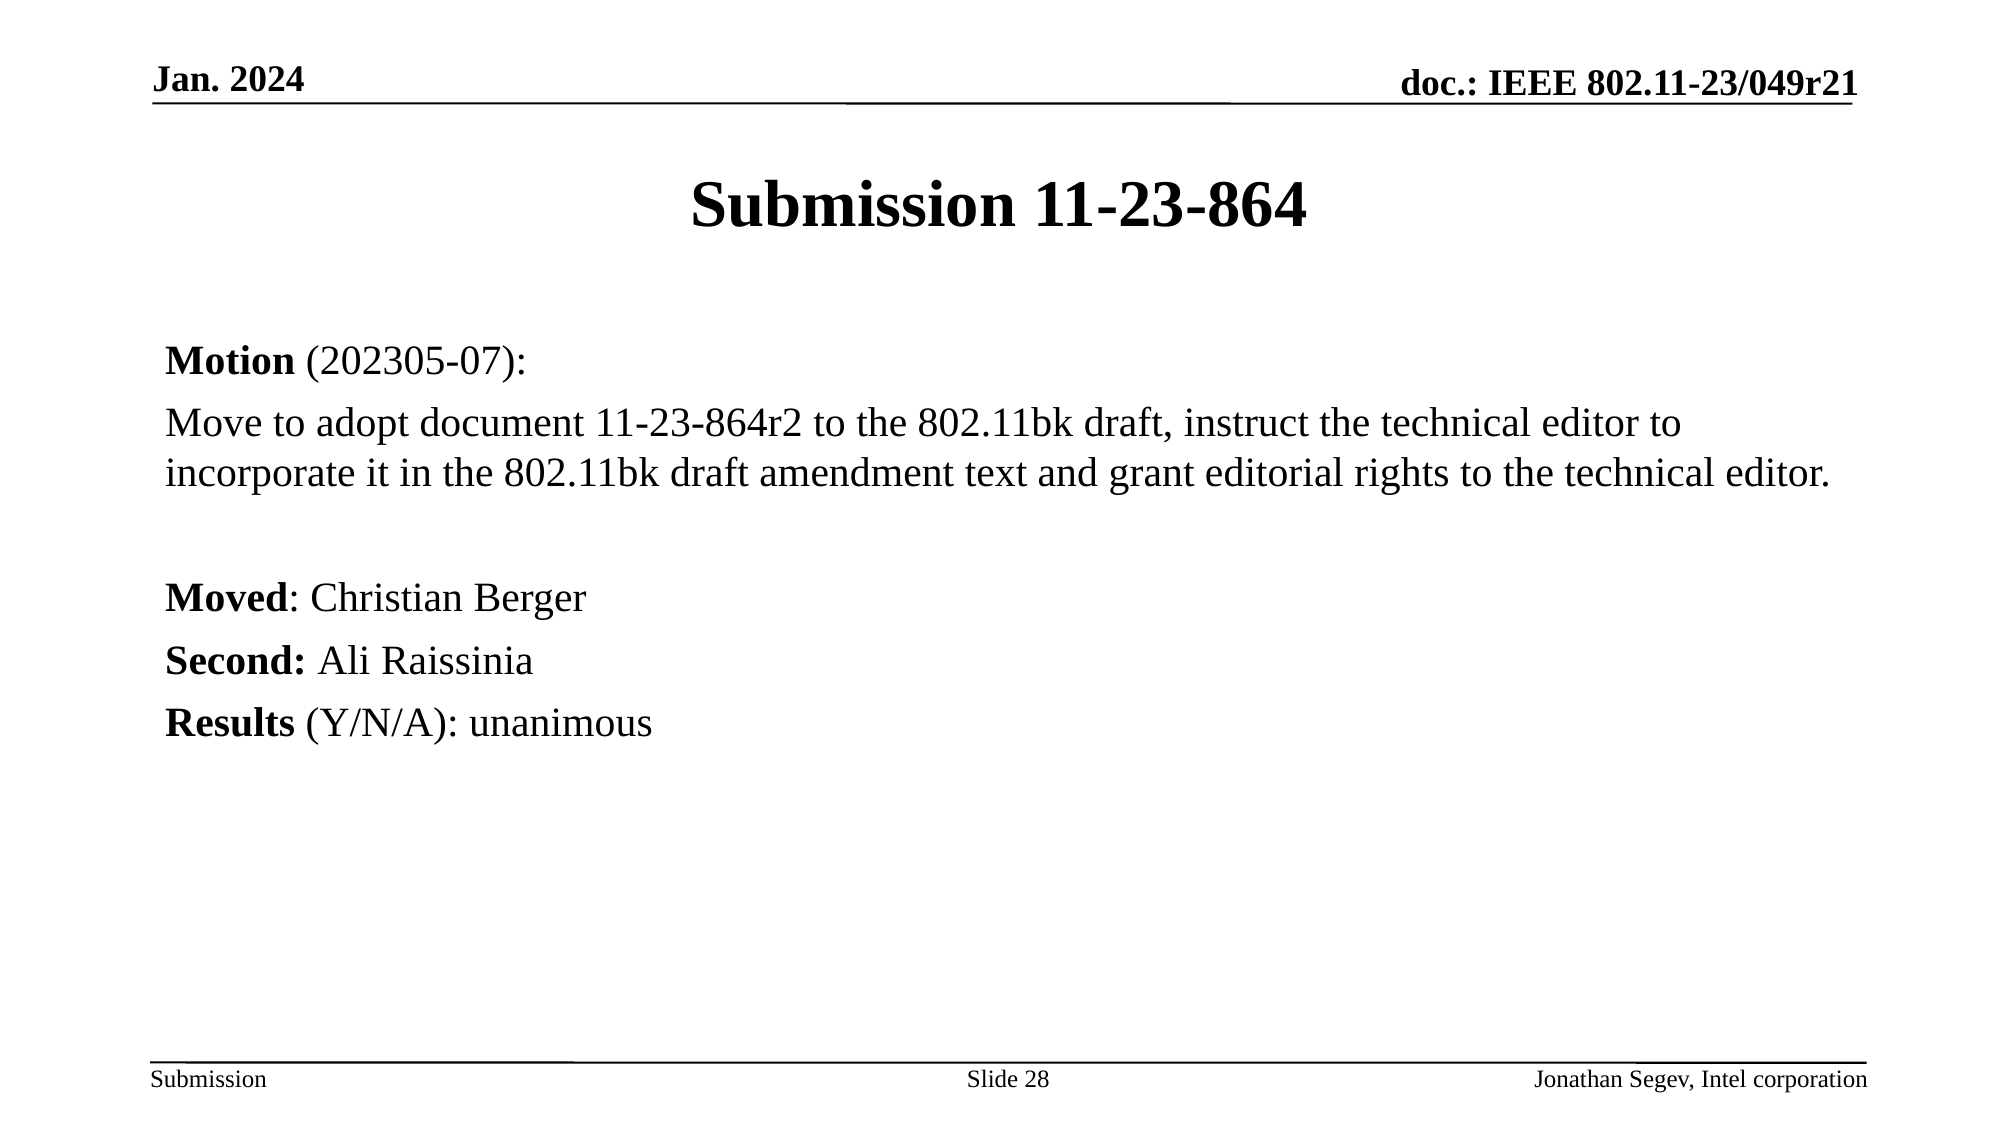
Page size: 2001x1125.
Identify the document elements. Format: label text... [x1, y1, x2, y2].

slide_number Slide 28 [950, 1061, 1067, 1123]
title Submission 11-23-864 [149, 112, 1850, 288]
footer Jonathan Segev, Intel corporation [1171, 1061, 1869, 1093]
list Motion (202305-07): Move to adopt document 11-23-864r2 to the 802.11bk draft, instruct the technical editor to incorporate it in the 802.11bk draft amendment text and grant editorial rights to the technical editor. Moved: Christian Berger Second: Ali Raissinia Results (Y/N/A): unanimous [149, 324, 1850, 1000]
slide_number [152, 54, 563, 100]
